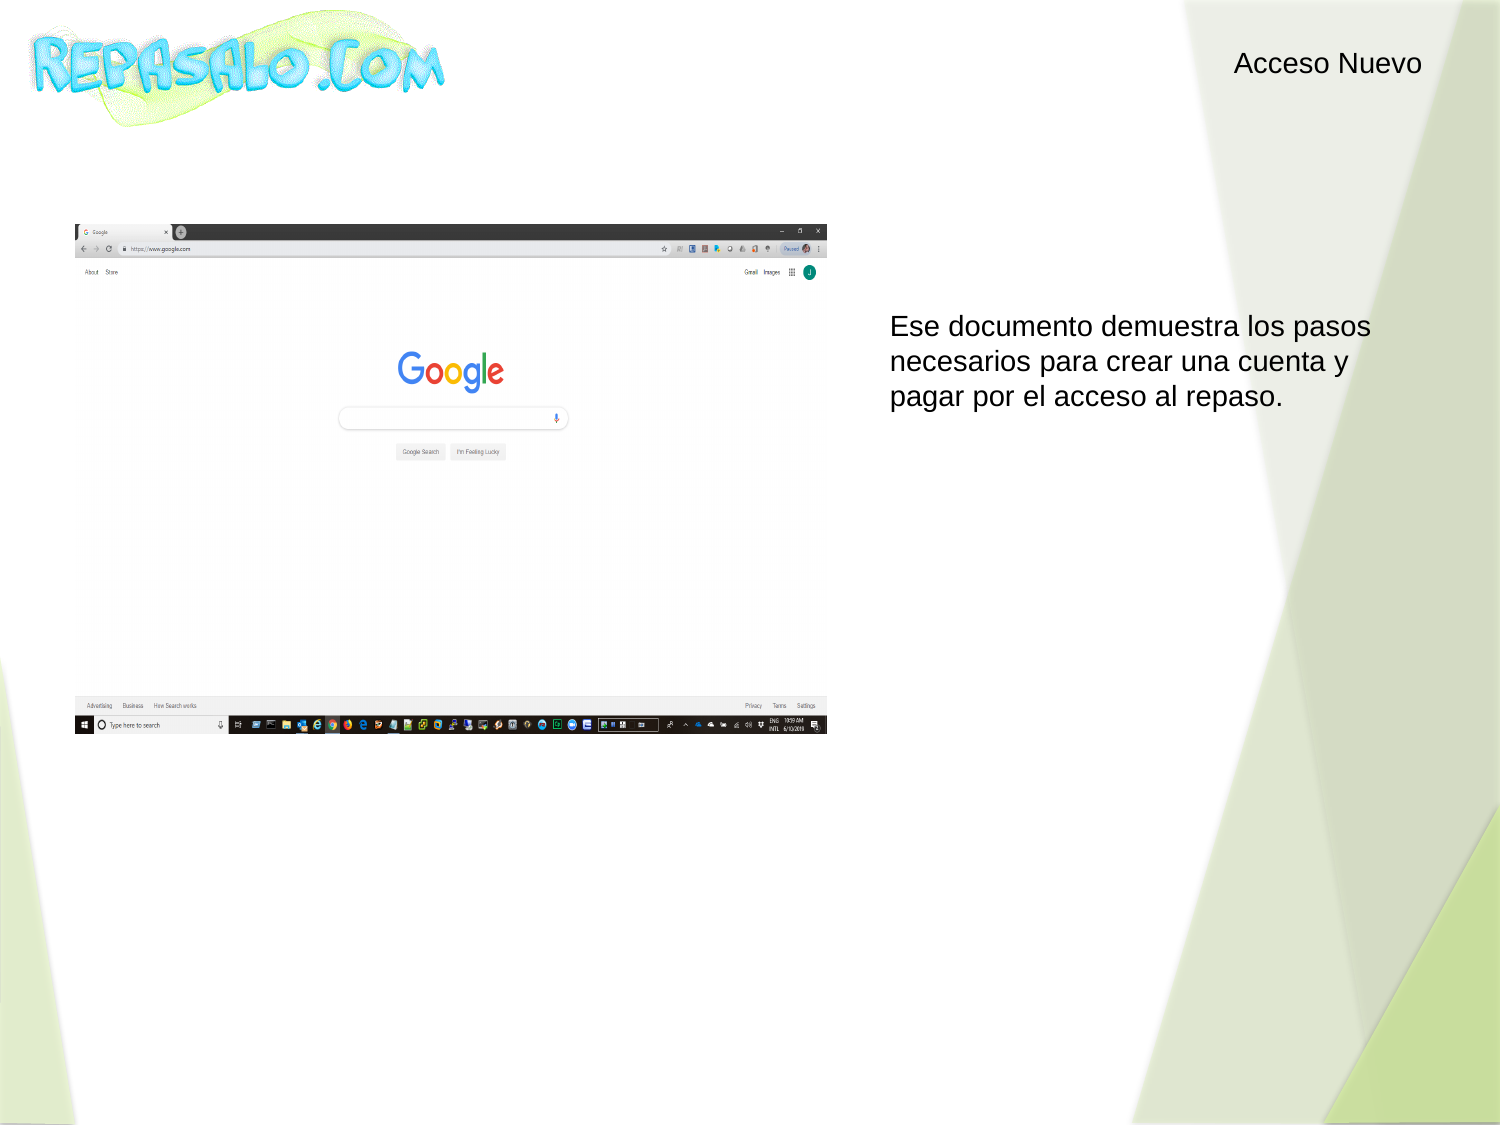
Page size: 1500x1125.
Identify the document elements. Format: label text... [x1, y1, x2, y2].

picture [24, 7, 450, 133]
text_box Ese documento demuestra los pasos necesarios para crear una cuenta y pagar por el acceso al repaso. [875, 299, 1431, 1013]
text_box Acceso Nuevo [412, 37, 1438, 88]
picture [74, 224, 828, 735]
